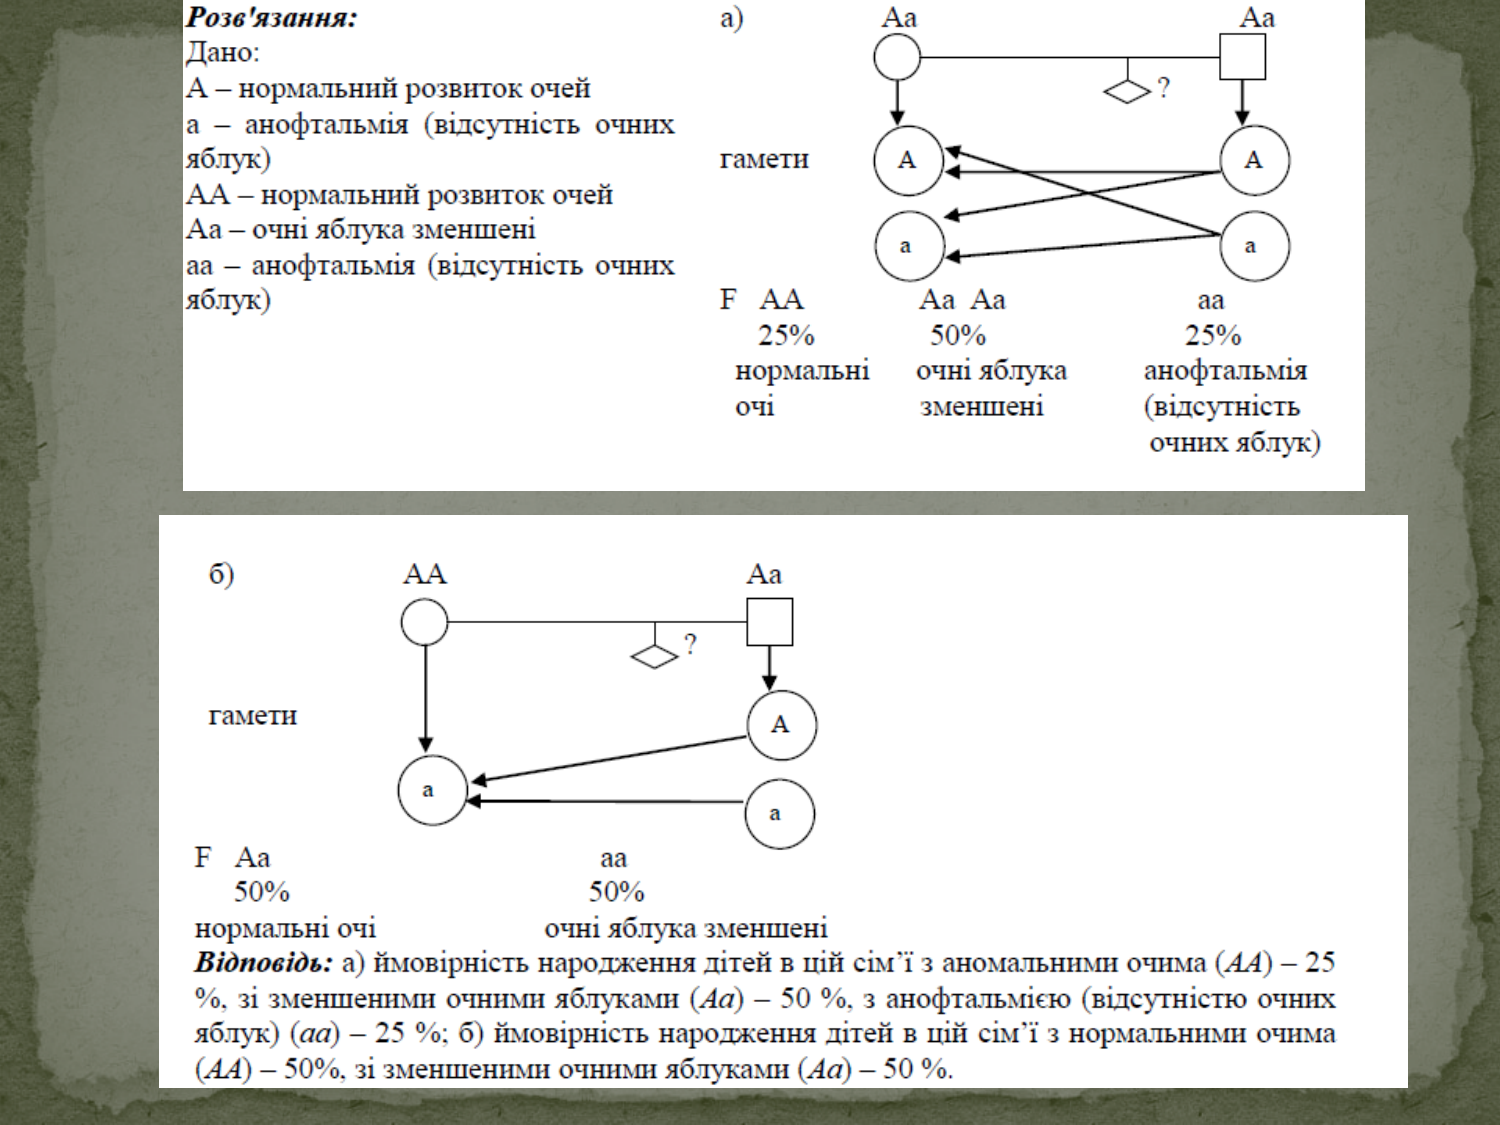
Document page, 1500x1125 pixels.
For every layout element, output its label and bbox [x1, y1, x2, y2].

picture [159, 515, 1409, 1089]
picture [182, 0, 1366, 492]
